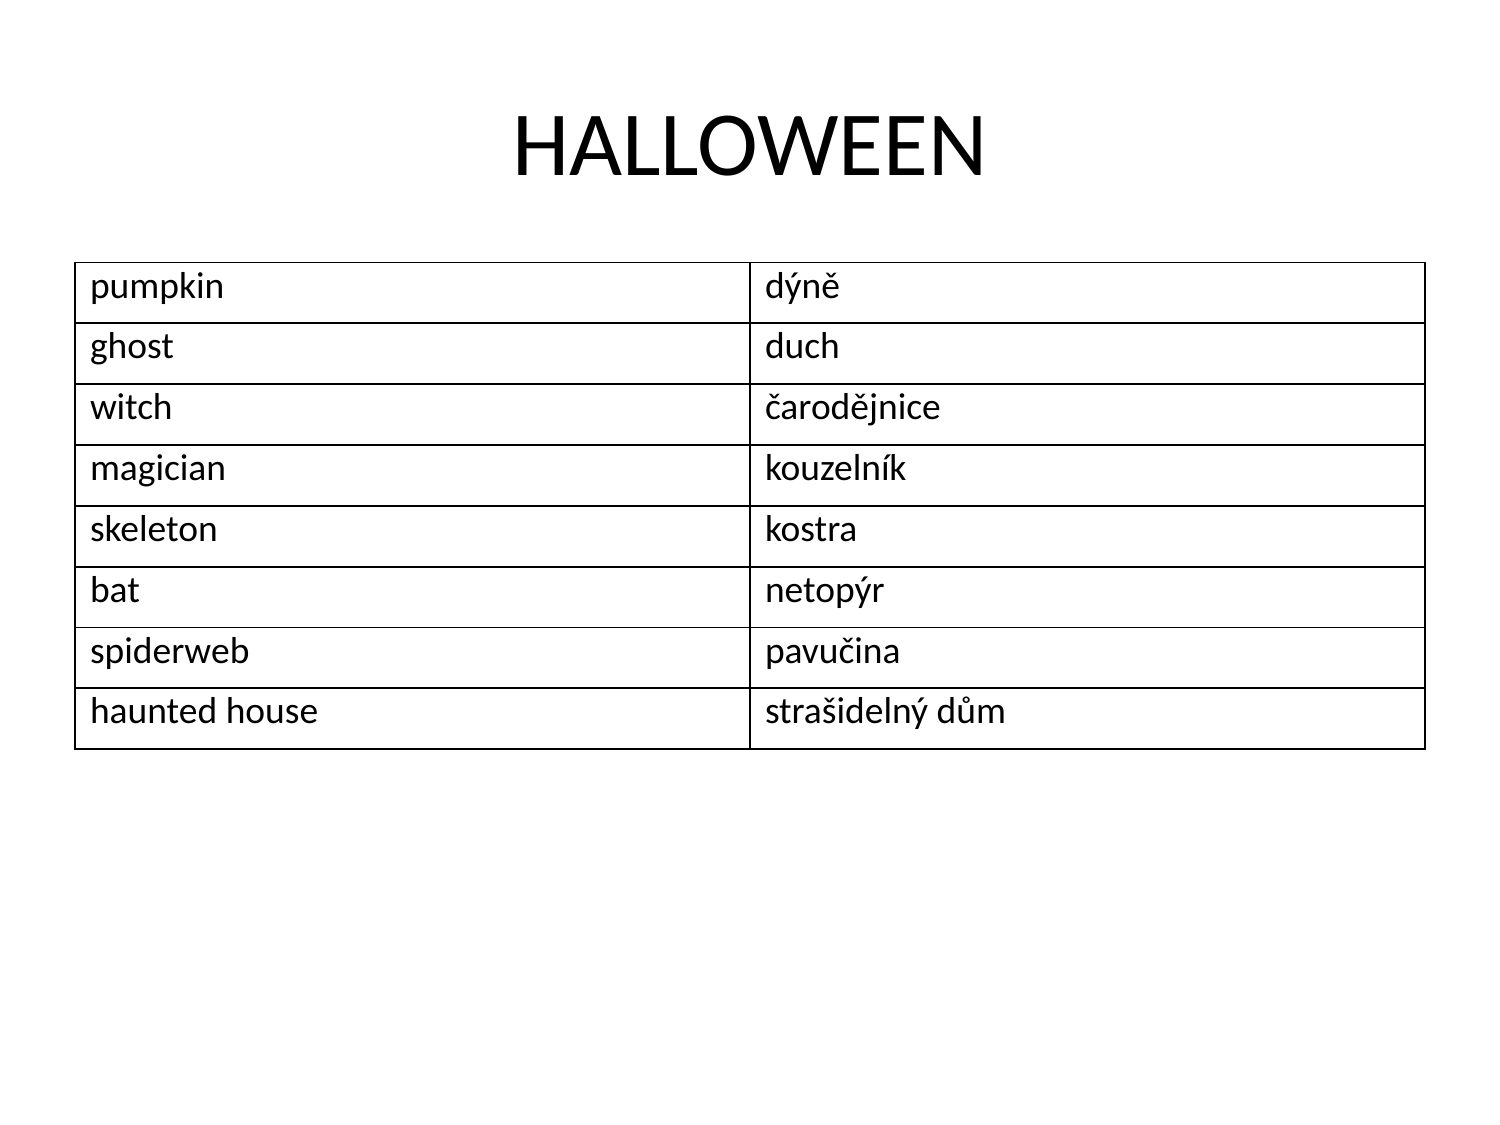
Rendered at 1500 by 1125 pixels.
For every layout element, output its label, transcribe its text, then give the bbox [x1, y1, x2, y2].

table_cell witch [76, 385, 749, 444]
table_cell čarodějnice [751, 385, 1424, 444]
table_cell netopýr [751, 568, 1424, 627]
table_cell strašidelný dům [751, 689, 1424, 748]
table_header dýně [751, 263, 1424, 322]
table_cell pavučina [751, 628, 1424, 687]
table_cell skeleton [76, 507, 749, 566]
table_header pumpkin [76, 263, 749, 322]
table_cell haunted house [76, 689, 749, 748]
table_cell kostra [751, 507, 1424, 566]
table_cell magician [76, 446, 749, 505]
table_cell spiderweb [76, 628, 749, 687]
table_cell duch [751, 324, 1424, 383]
title HALLOWEEN [75, 45, 1425, 233]
table_cell ghost [76, 324, 749, 383]
table_cell bat [76, 568, 749, 627]
table_cell kouzelník [751, 446, 1424, 505]
